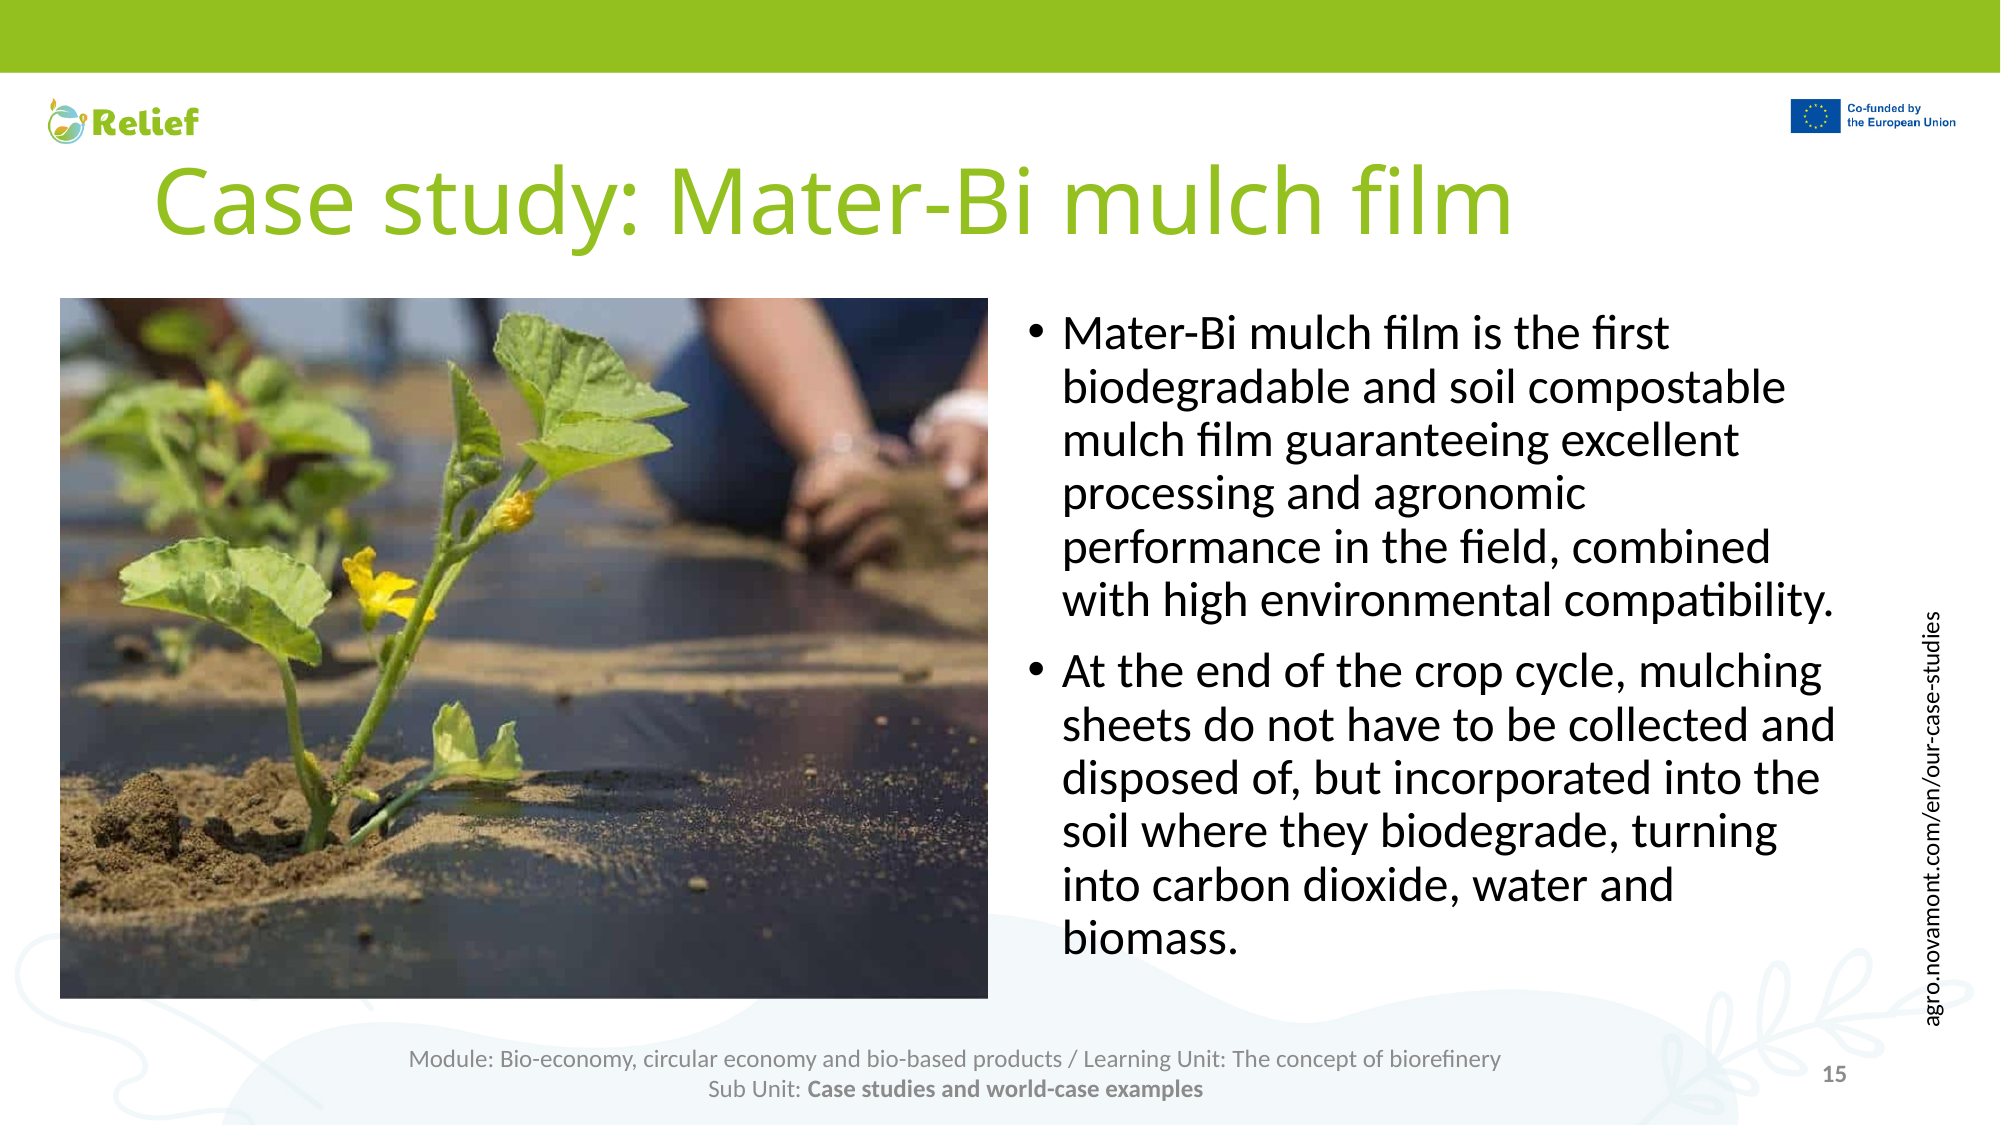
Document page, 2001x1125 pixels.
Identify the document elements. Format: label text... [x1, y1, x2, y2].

text_box agro.novamont.com/en/our-case-studies [1906, 501, 1952, 1043]
list Mater-Bi mulch film is the first biodegradable and soil compostable mulch film guaranteeing excellent processing and agronomic performance in the field, combined with high environmental compatibility. At the end of the crop cycle, mulching sheets do not have to be collected and disposed of, but incorporated into the soil where they biodegrade, turning into carbon dioxide, water and biomass. [1012, 299, 1863, 1014]
picture [0, 0, 2001, 1125]
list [60, 298, 988, 999]
title Case study: Mater-Bi mulch film [137, 133, 1863, 278]
footer Module: Bio-economy, circular economy and bio-based products / Learning Unit: The concept of biorefinery Sub Unit: Case studies and world-case examples [137, 1023, 1775, 1122]
slide_number 15 [1787, 1042, 1863, 1103]
